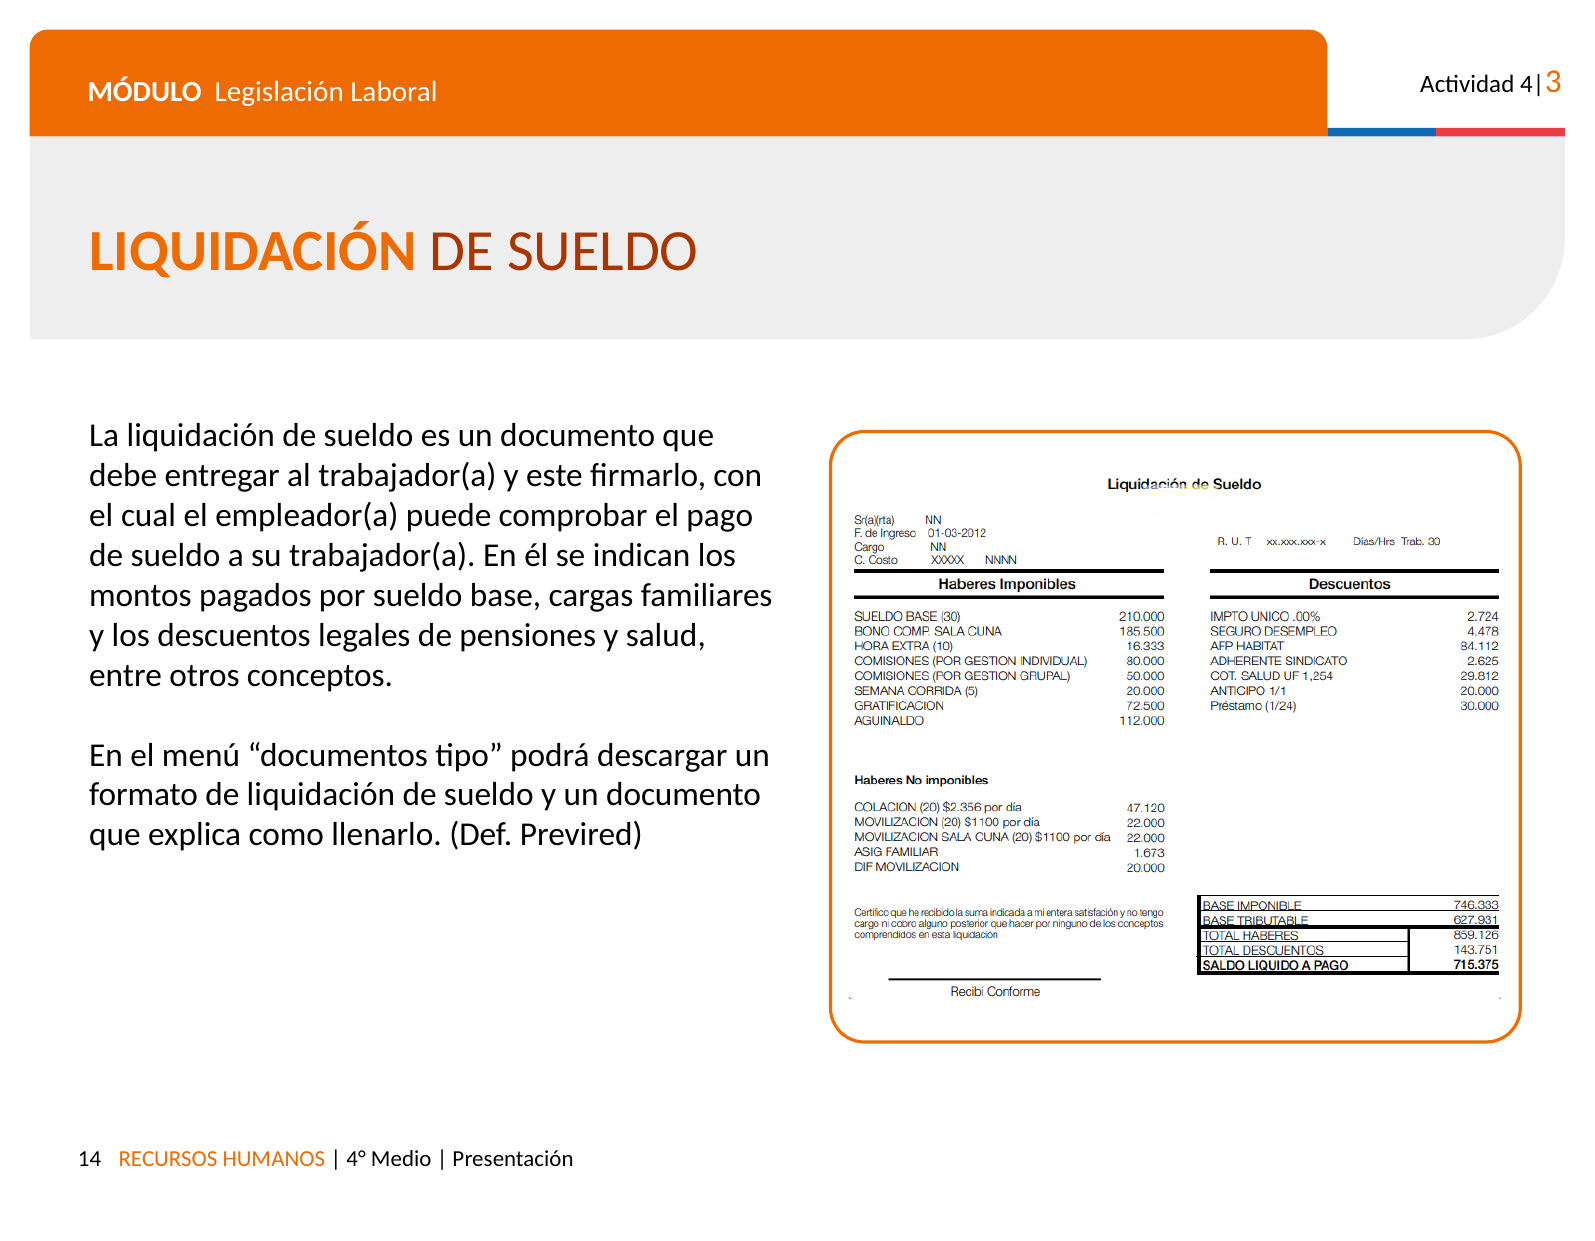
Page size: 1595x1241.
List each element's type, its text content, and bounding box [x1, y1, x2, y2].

text_box [828, 429, 1523, 1045]
text_box La liquidación de sueldo es un documento que debe entregar al trabajador(a) y este firmarlo, con el cual el empleador(a) puede comprobar el pago de sueldo a su trabajador(a). En él se indican los montos pagados por sueldo base, cargas familiares y los descuentos legales de pensiones y salud, entre otros conceptos. En el menú “documentos tipo” podrá descargar un formato de liquidación de sueldo y un documento que explica como llenarlo. (Def. Previred) [74, 405, 798, 860]
picture [849, 474, 1502, 999]
text_box LIQUIDACIÓN DE SUELDO [74, 176, 892, 332]
